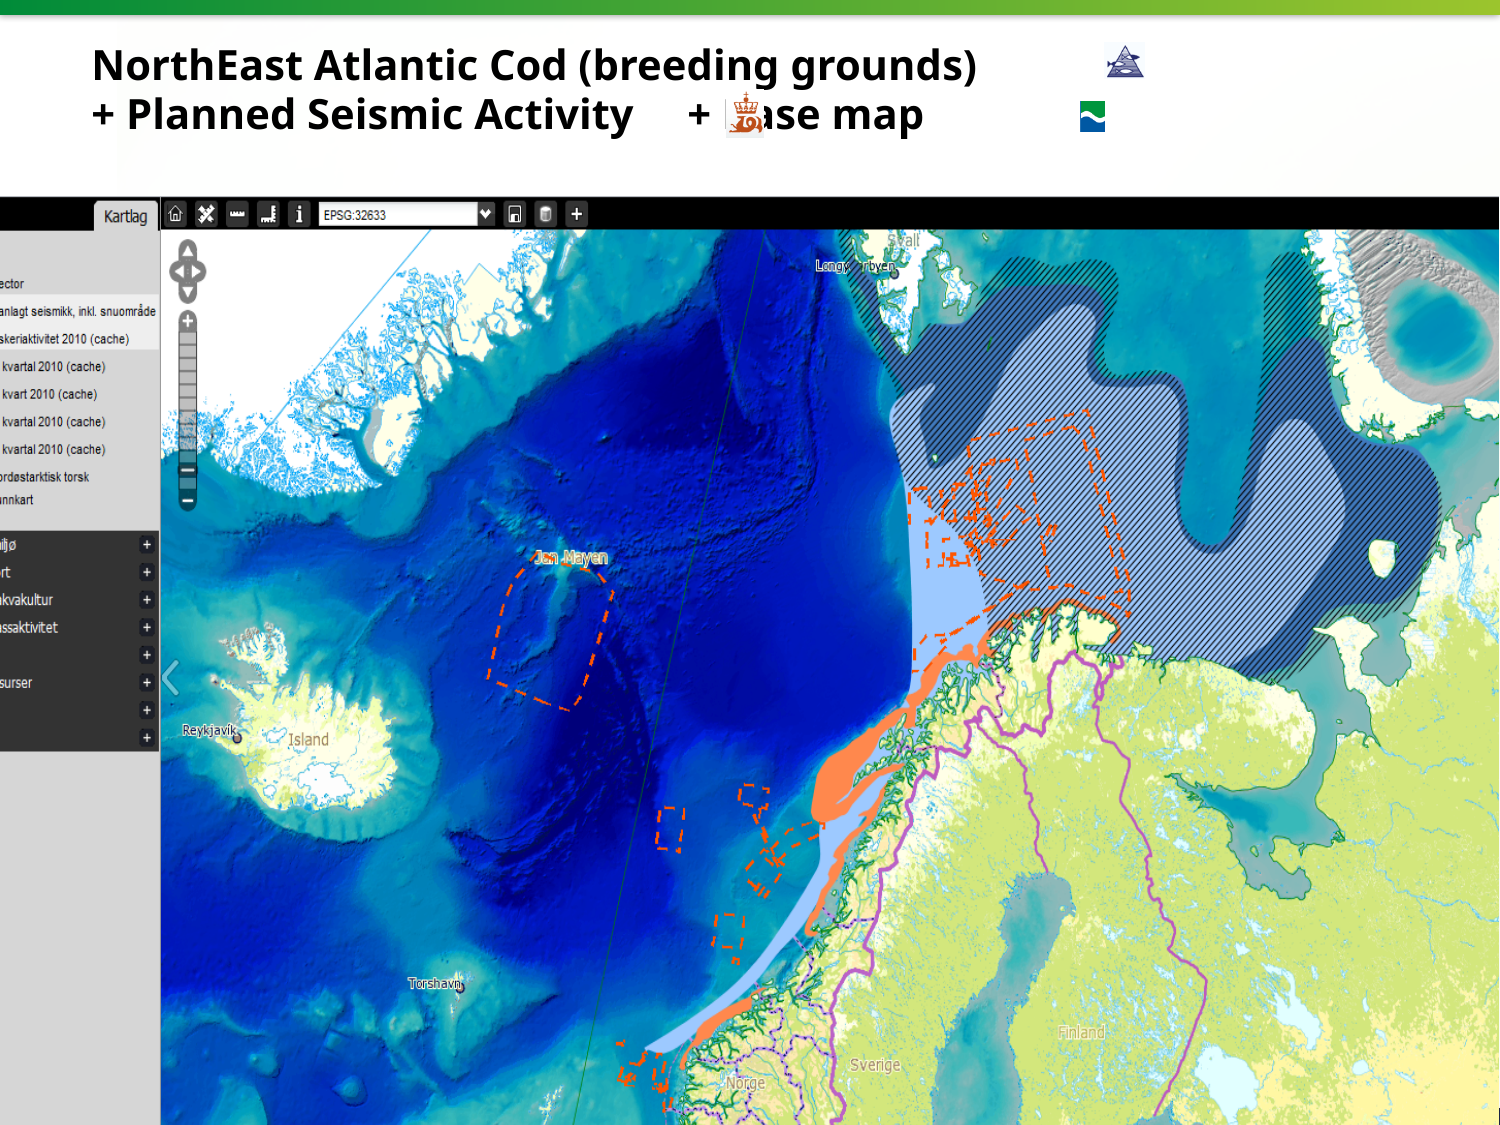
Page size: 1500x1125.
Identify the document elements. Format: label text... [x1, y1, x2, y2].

text_box NorthEast Atlantic Cod (breeding grounds) + Planned Seismic Activity + Base map [76, 30, 1395, 146]
picture [0, 14, 1500, 238]
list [0, 195, 1499, 1125]
